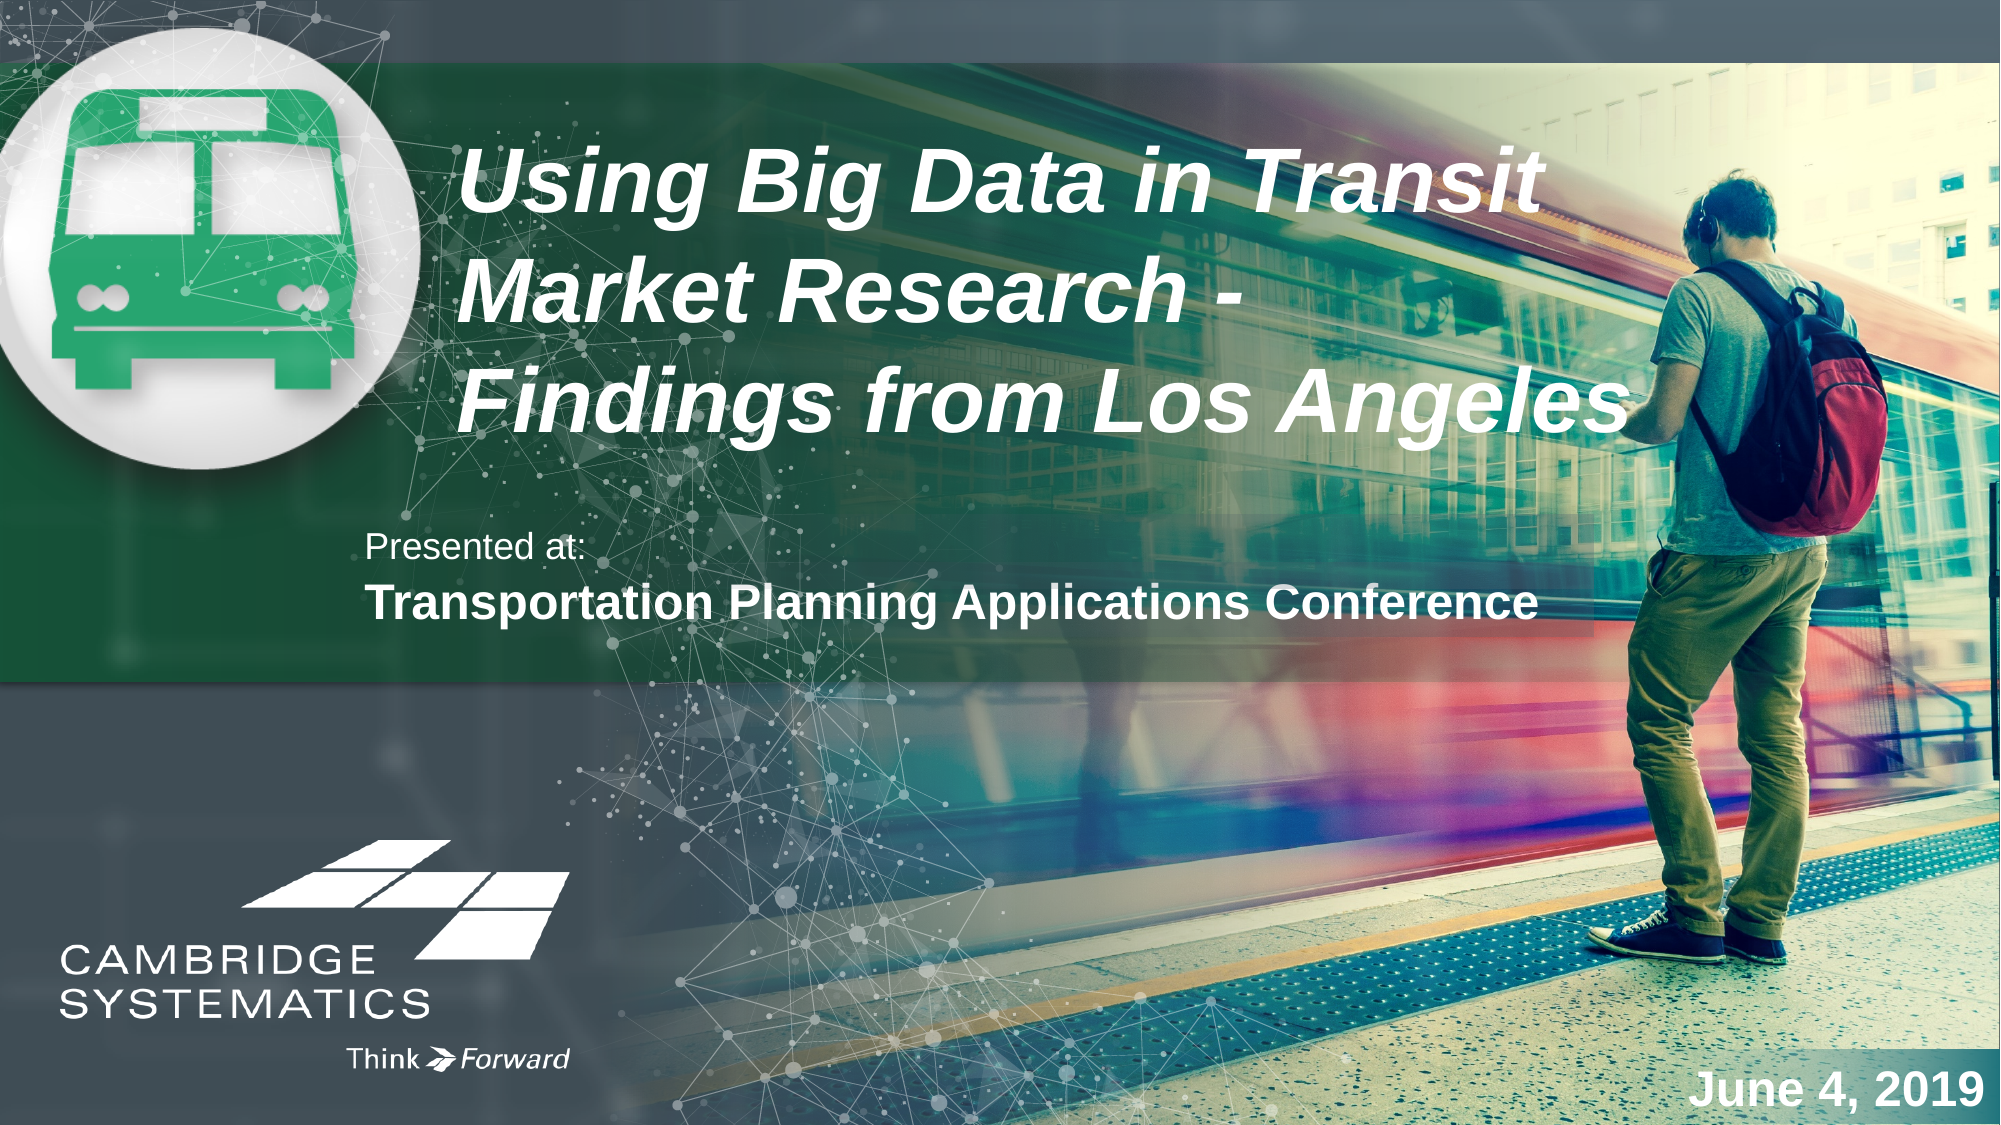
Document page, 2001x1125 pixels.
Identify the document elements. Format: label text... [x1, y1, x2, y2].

title Using Big Data in Transit Market Research - Findings from Los Angeles [441, 31, 1662, 541]
picture [0, 0, 2000, 1125]
text_box Presented at: [349, 514, 1594, 589]
text_box June 4, 2019 [1593, 1049, 2000, 1124]
picture [1992, 504, 2000, 577]
text_box Transportation Planning Applications Conference [349, 589, 1594, 637]
